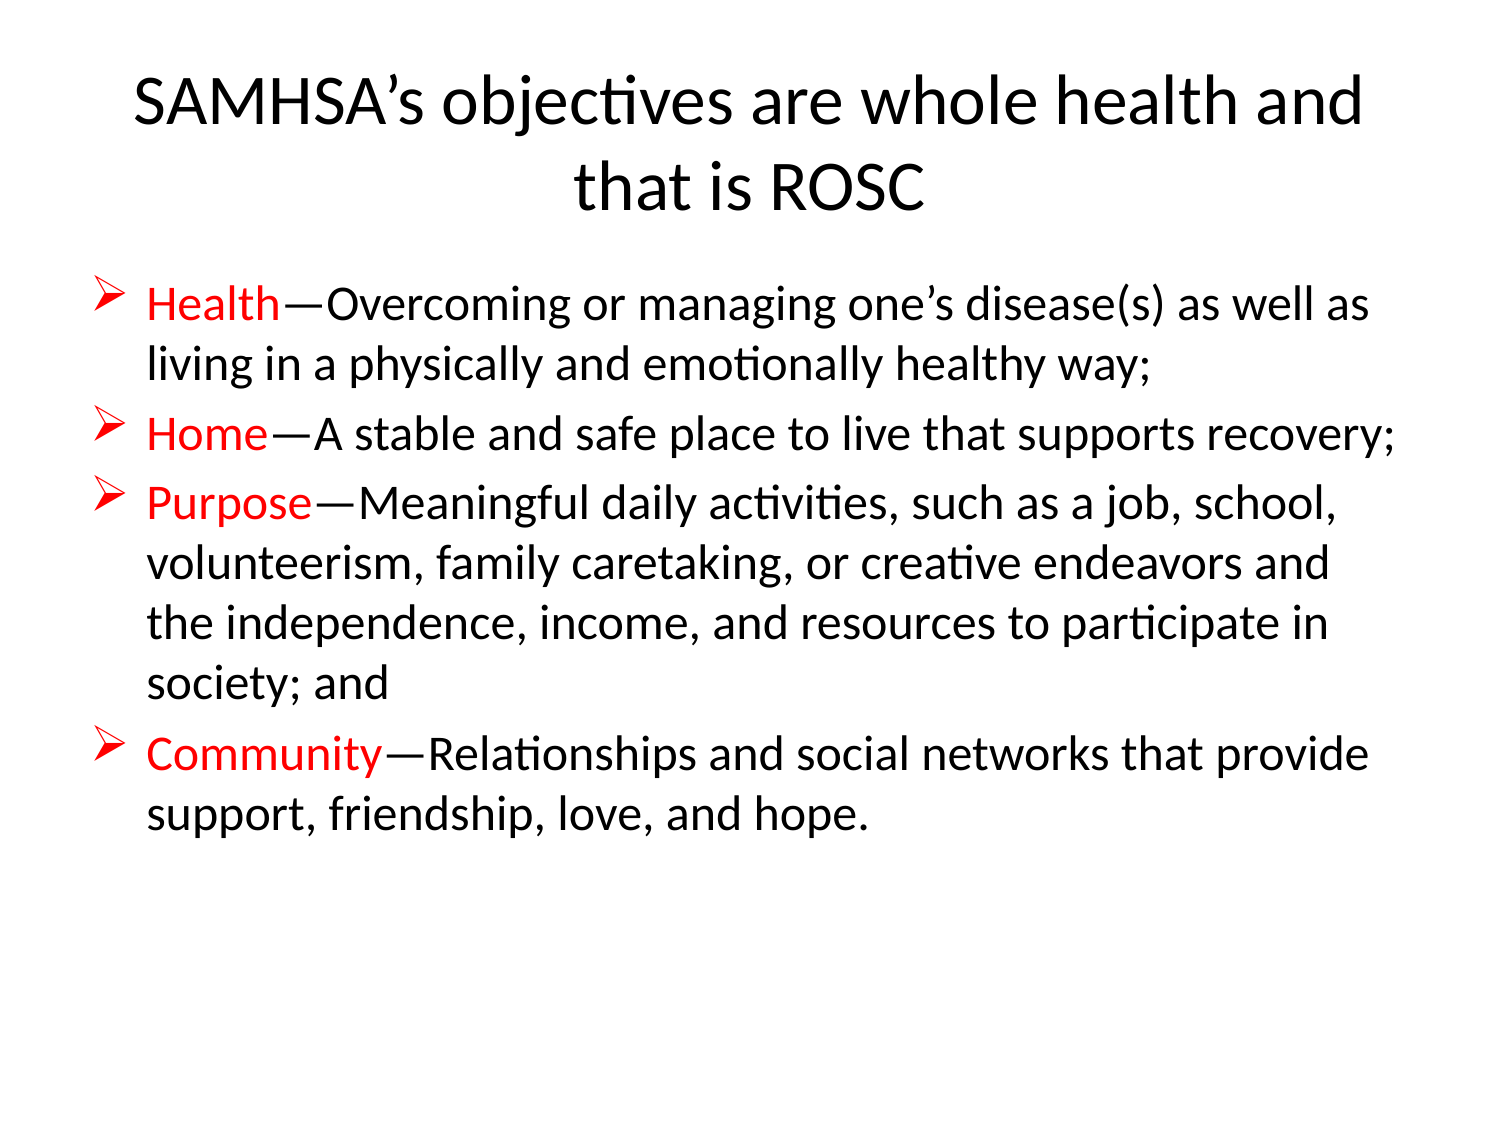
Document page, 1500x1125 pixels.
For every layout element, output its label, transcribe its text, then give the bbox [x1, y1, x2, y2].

title SAMHSA’s objectives are whole health and that is ROSC [75, 45, 1425, 233]
list Health—Overcoming or managing one’s disease(s) as well as living in a physically and emotionally healthy way; Home—A stable and safe place to live that supports recovery; Purpose—Meaningful daily activities, such as a job, school, volunteerism, family caretaking, or creative endeavors and the independence, income, and resources to participate in society; and Community—Relationships and social networks that provide support, friendship, love, and hope. [75, 262, 1425, 1005]
